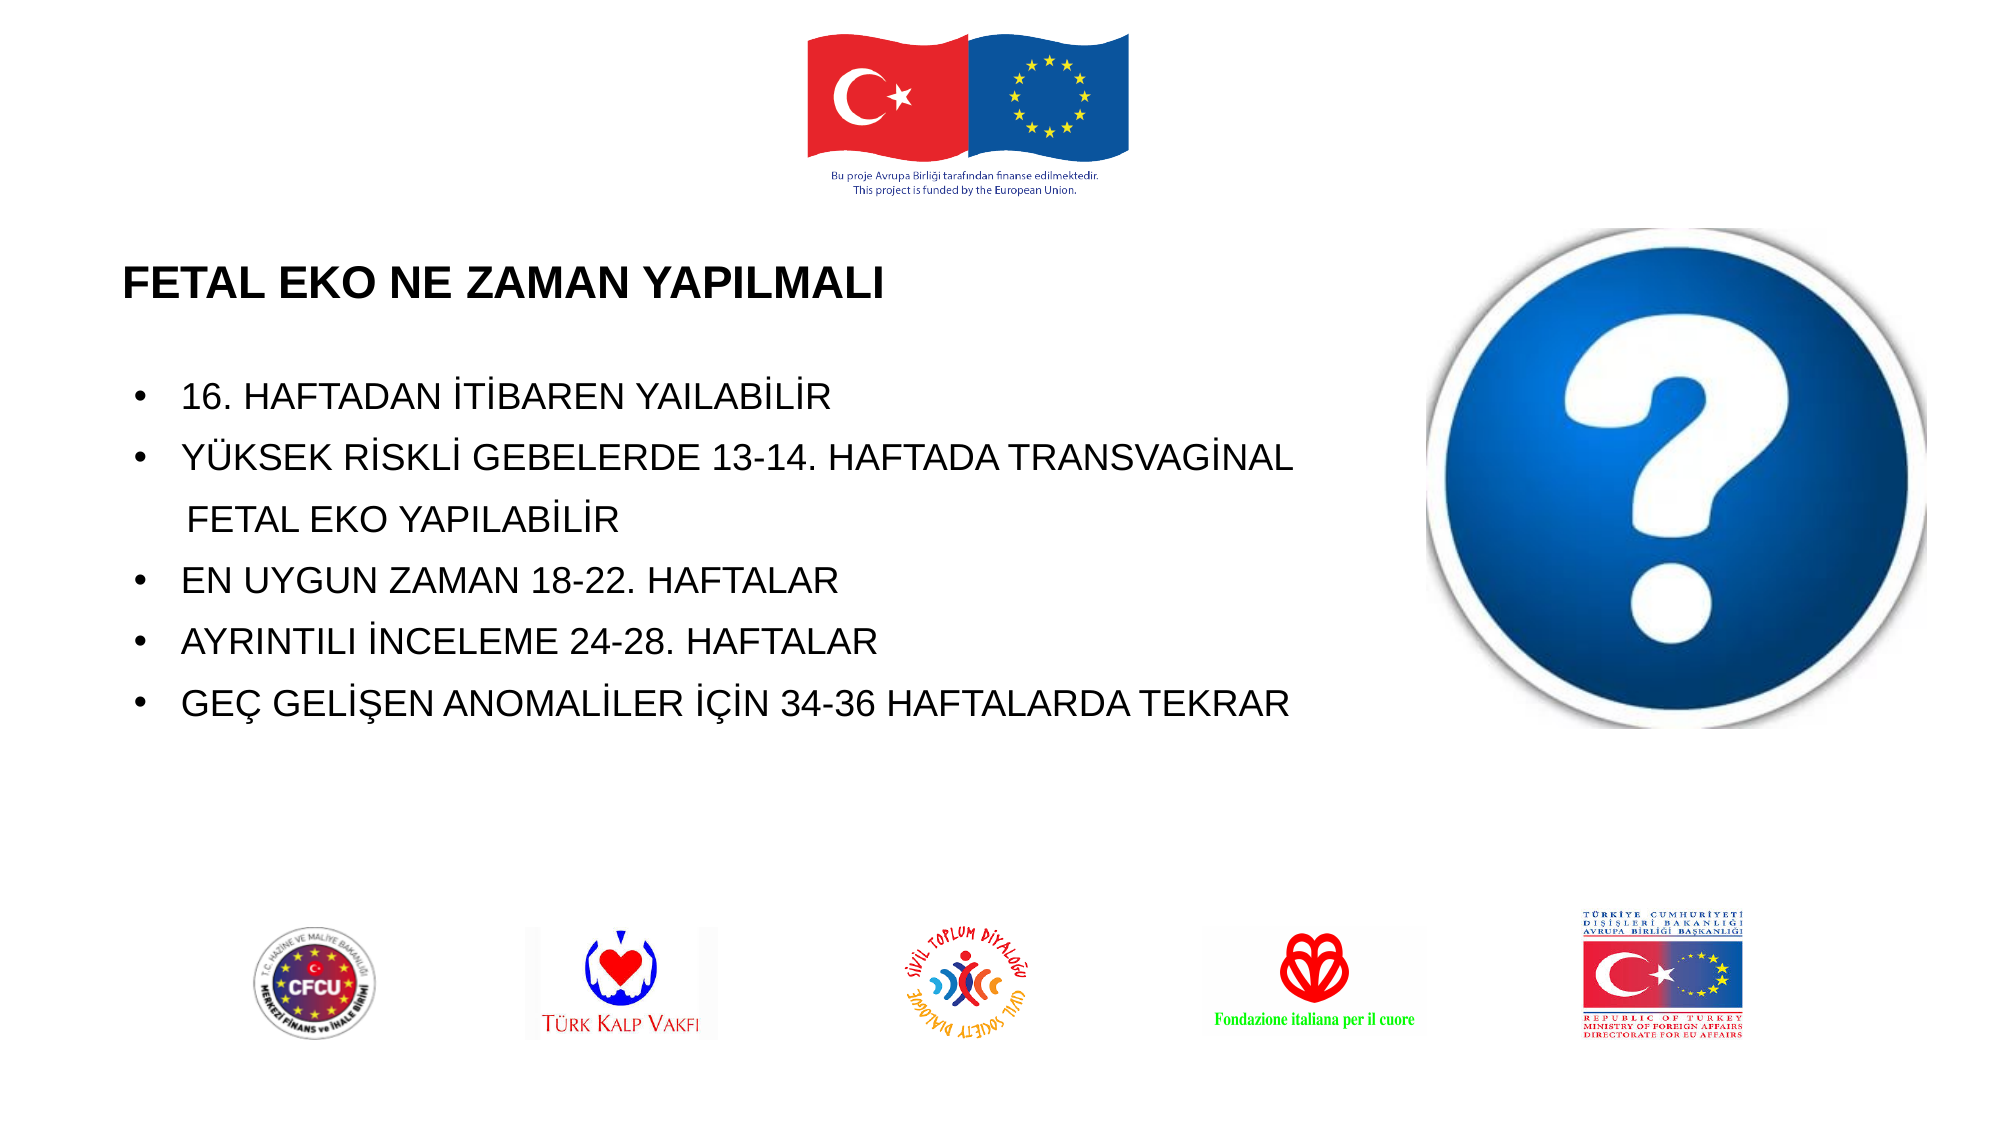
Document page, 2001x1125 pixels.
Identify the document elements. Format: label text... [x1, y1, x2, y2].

picture [249, 927, 385, 1040]
picture [1581, 908, 1744, 1040]
subtitle 16. HAFTADAN İTİBAREN YAILABİLİR YÜKSEK RİSKLİ GEBELERDE 13-14. HAFTADA TRANSVAGİNAL FETAL EKO YAPILABİLİR EN UYGUN ZAMAN 18-22. HAFTALAR AYRINTILI İNCELEME 24-28. HAFTALAR GEÇ GELİŞEN ANOMALİLER İÇİN 34-36 HAFTALARDA TEKRAR [118, 369, 1400, 770]
picture [1202, 926, 1427, 1036]
title FETAL EKO NE ZAMAN YAPILMALI [107, 230, 966, 316]
picture [803, 33, 1129, 211]
picture [890, 914, 1041, 1050]
picture [525, 927, 718, 1040]
picture [1426, 228, 1927, 729]
